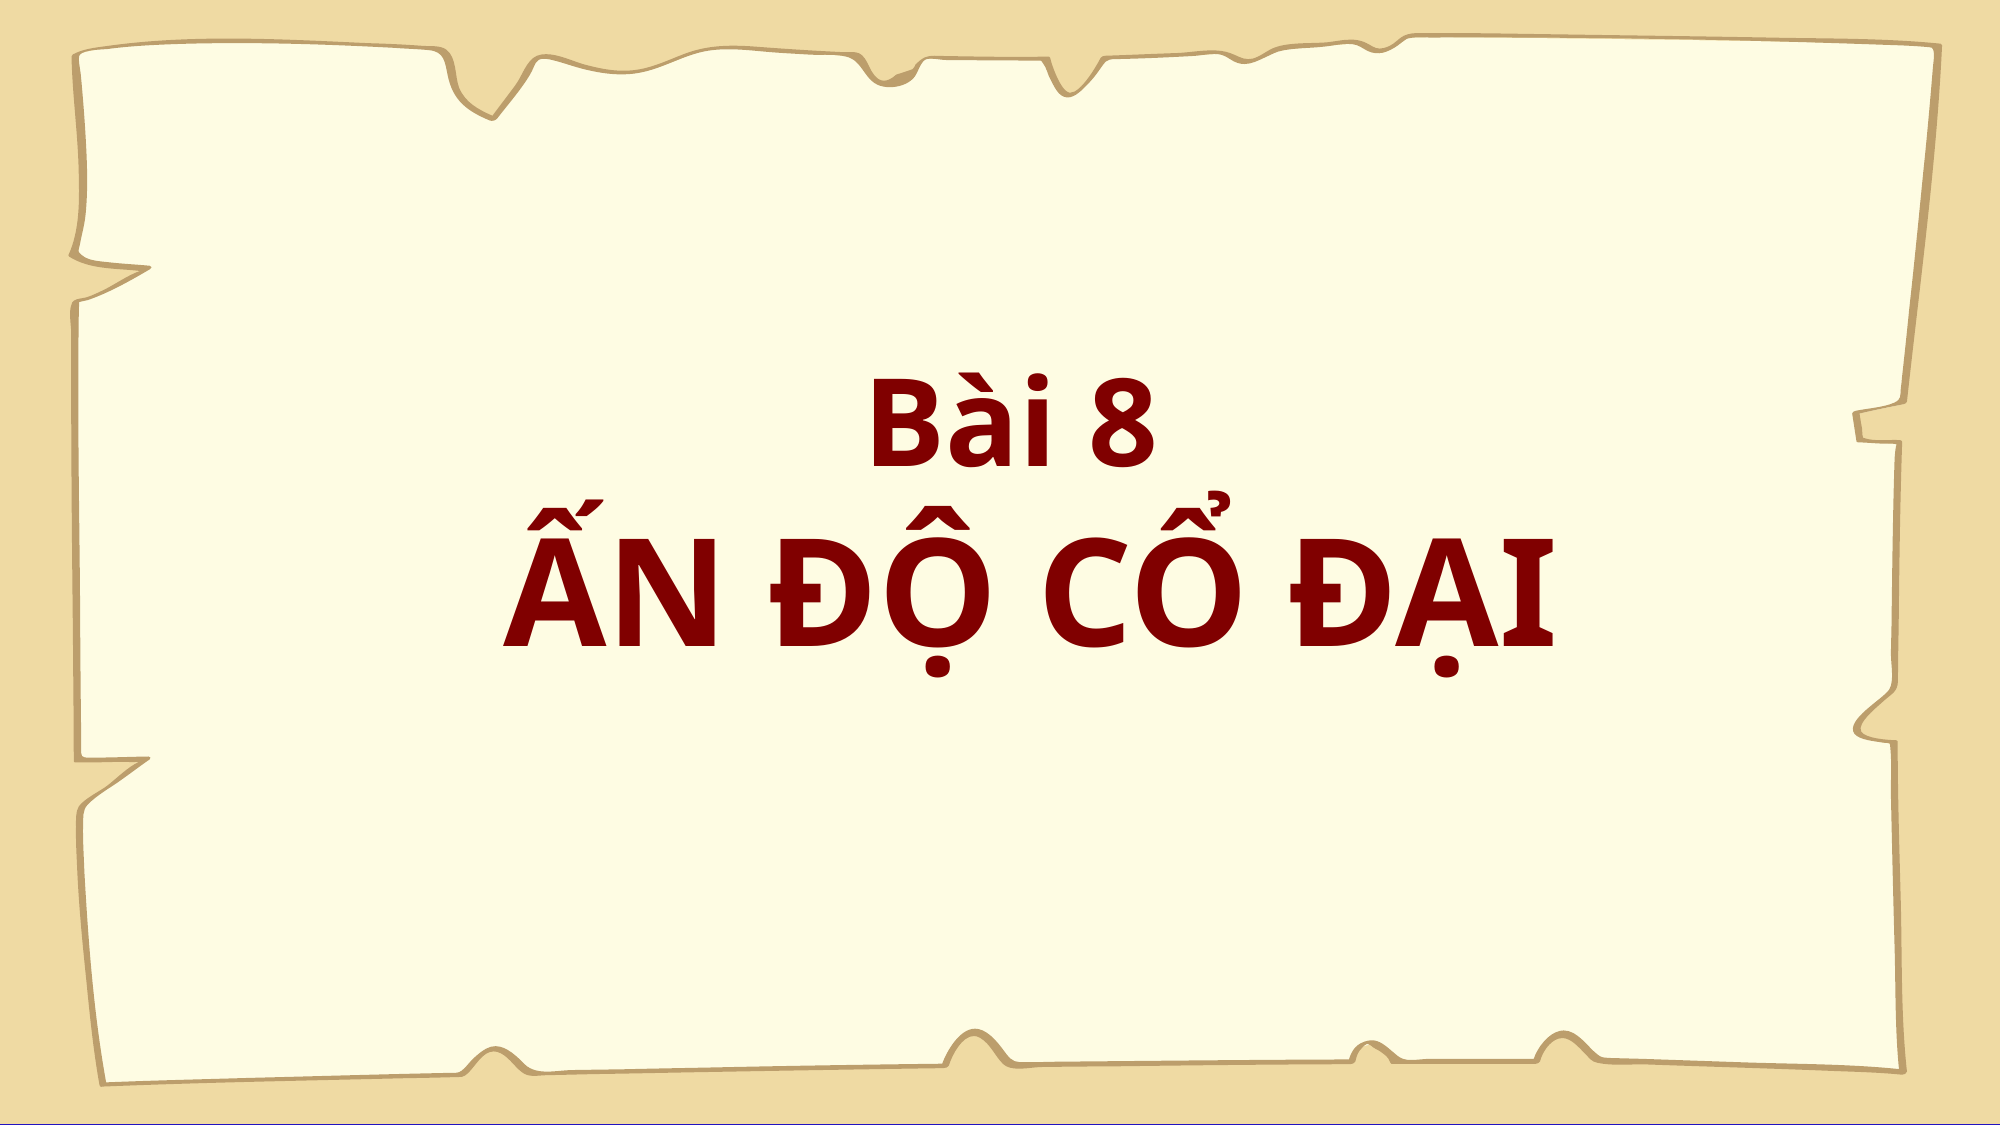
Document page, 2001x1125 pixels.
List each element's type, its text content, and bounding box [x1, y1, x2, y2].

text_box Bài 8 ẤN ĐỘ CỔ ĐẠI [247, 503, 1814, 697]
